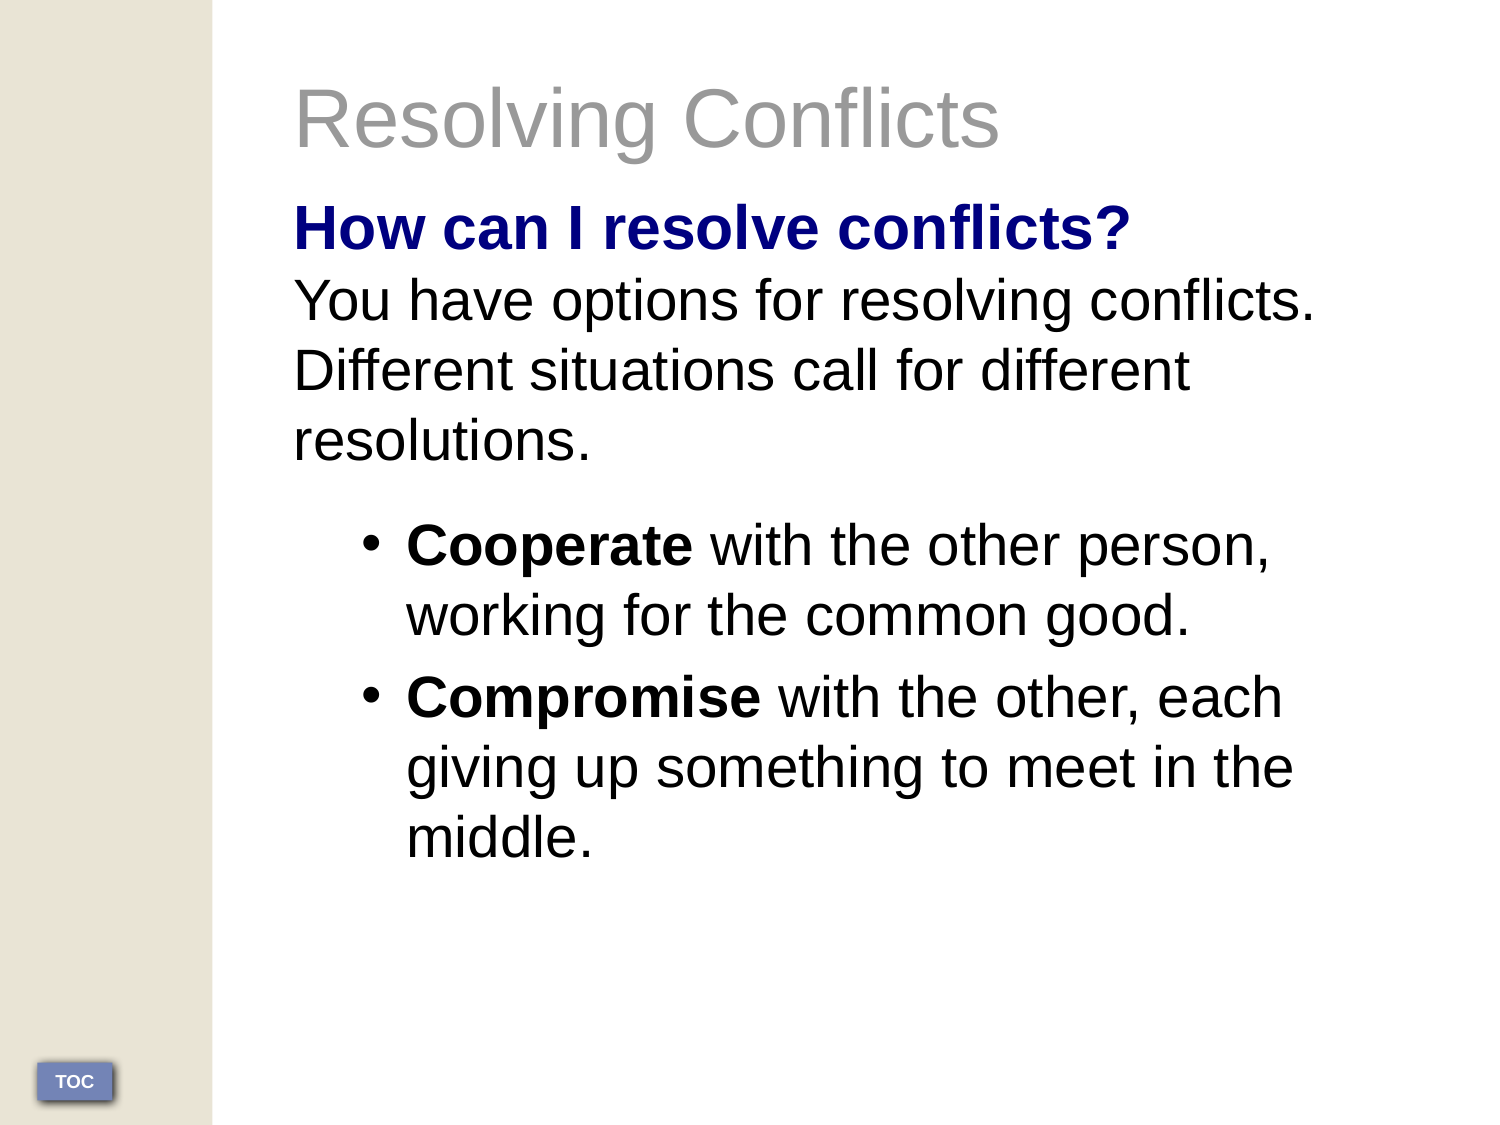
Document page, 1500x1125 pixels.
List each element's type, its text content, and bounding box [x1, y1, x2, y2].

text_box Resolving Conflicts How can I resolve conflicts? You have options for resolving conflicts. Different situations call for different resolutions. [278, 57, 1425, 538]
text_box Cooperate with the other person, working for the common good. Compromise with the other, each giving up something to meet in the middle. [278, 538, 1425, 906]
